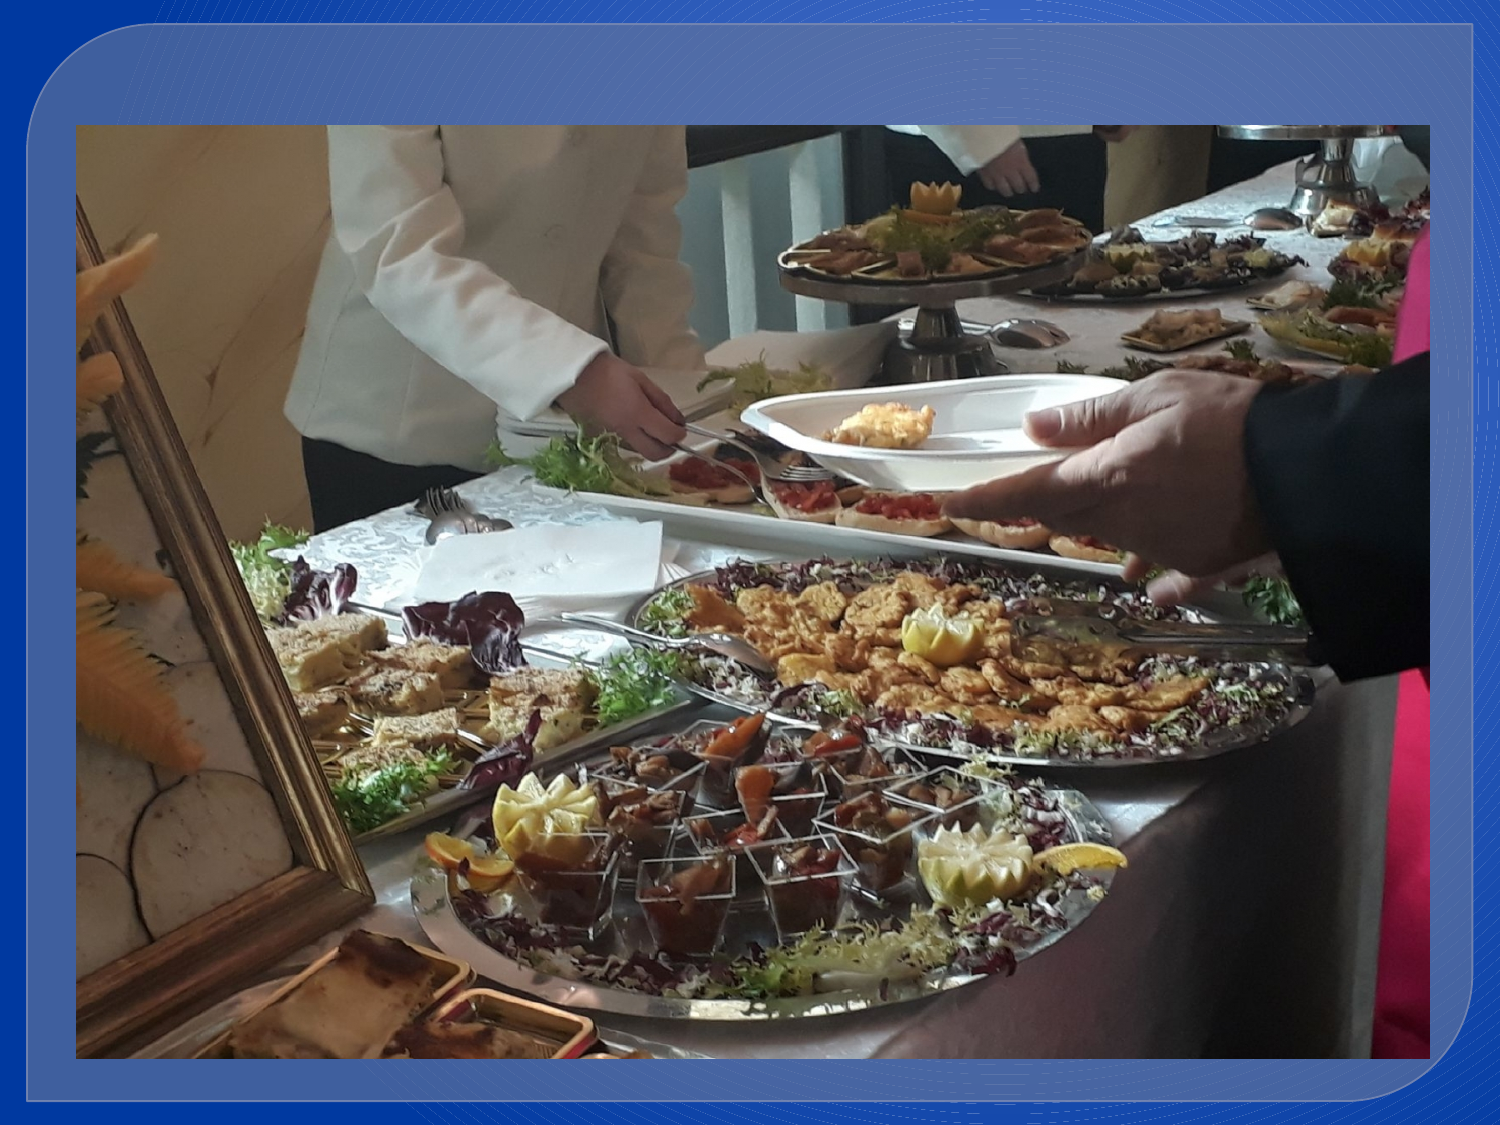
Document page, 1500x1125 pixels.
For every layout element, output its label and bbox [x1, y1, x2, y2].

picture [76, 125, 1430, 1059]
